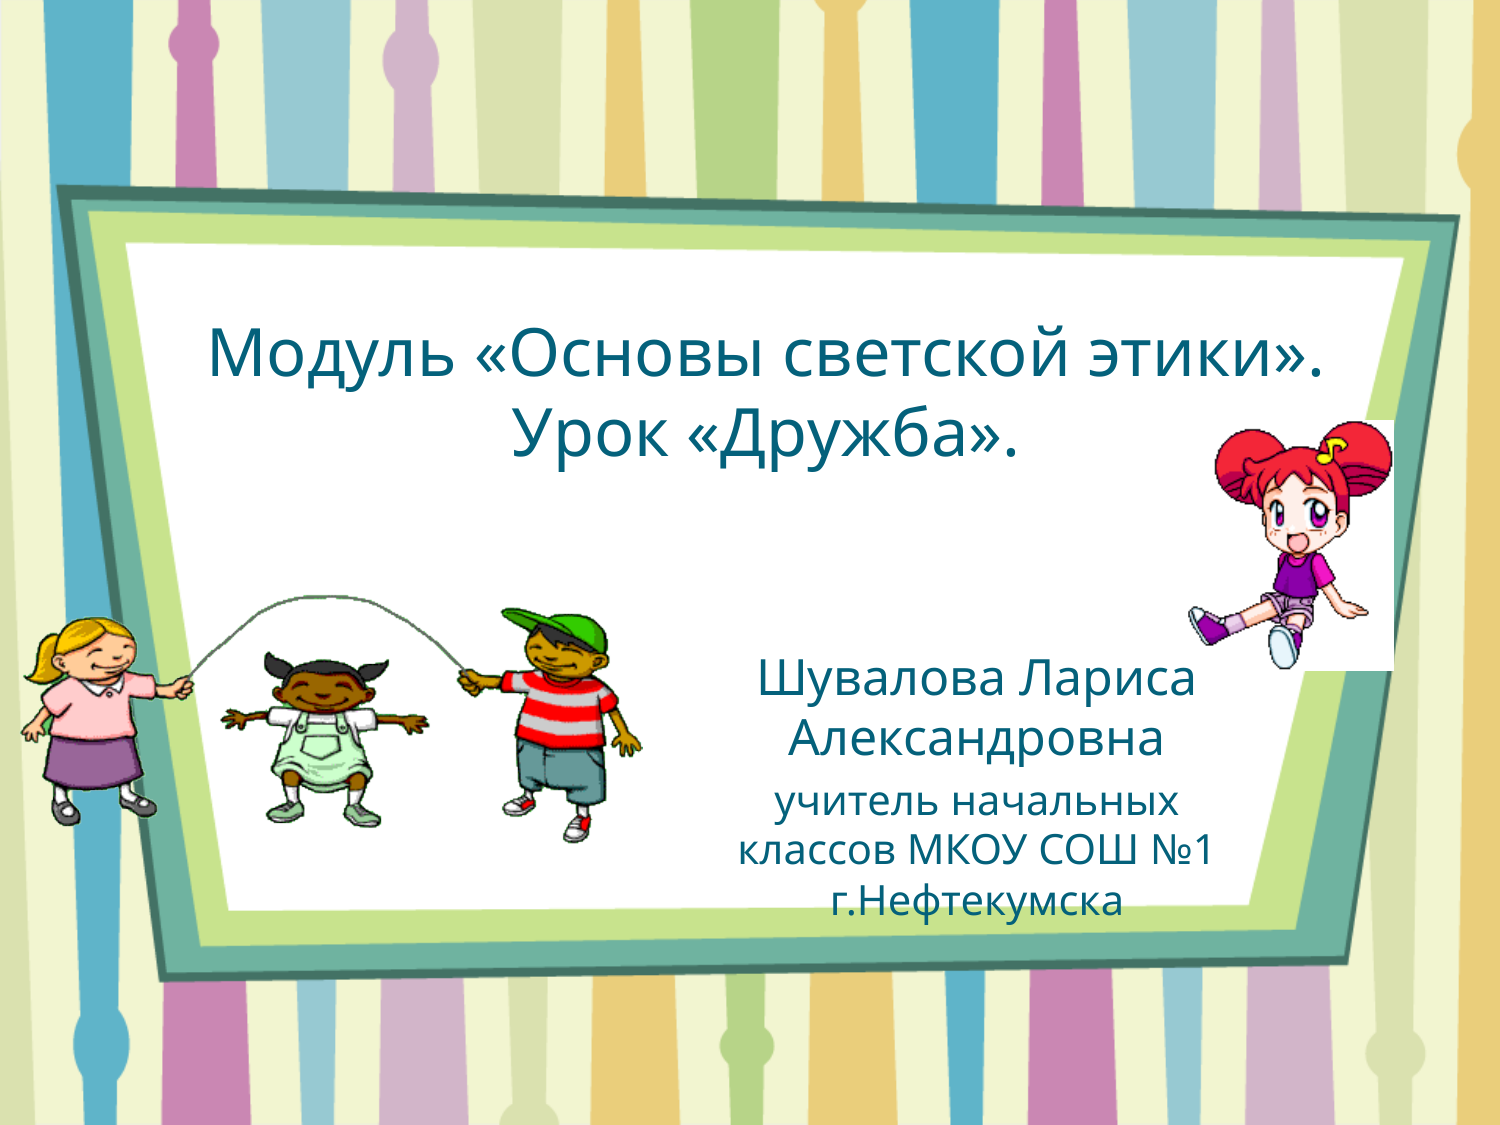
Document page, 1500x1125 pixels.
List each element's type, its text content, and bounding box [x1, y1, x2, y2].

subtitle Шувалова Лариса Александровна учитель начальных классов МКОУ СОШ №1 г.Нефтекумска [678, 637, 1276, 926]
title Модуль «Основы светской этики». Урок «Дружба». [128, 269, 1405, 511]
picture [0, 0, 1500, 1125]
